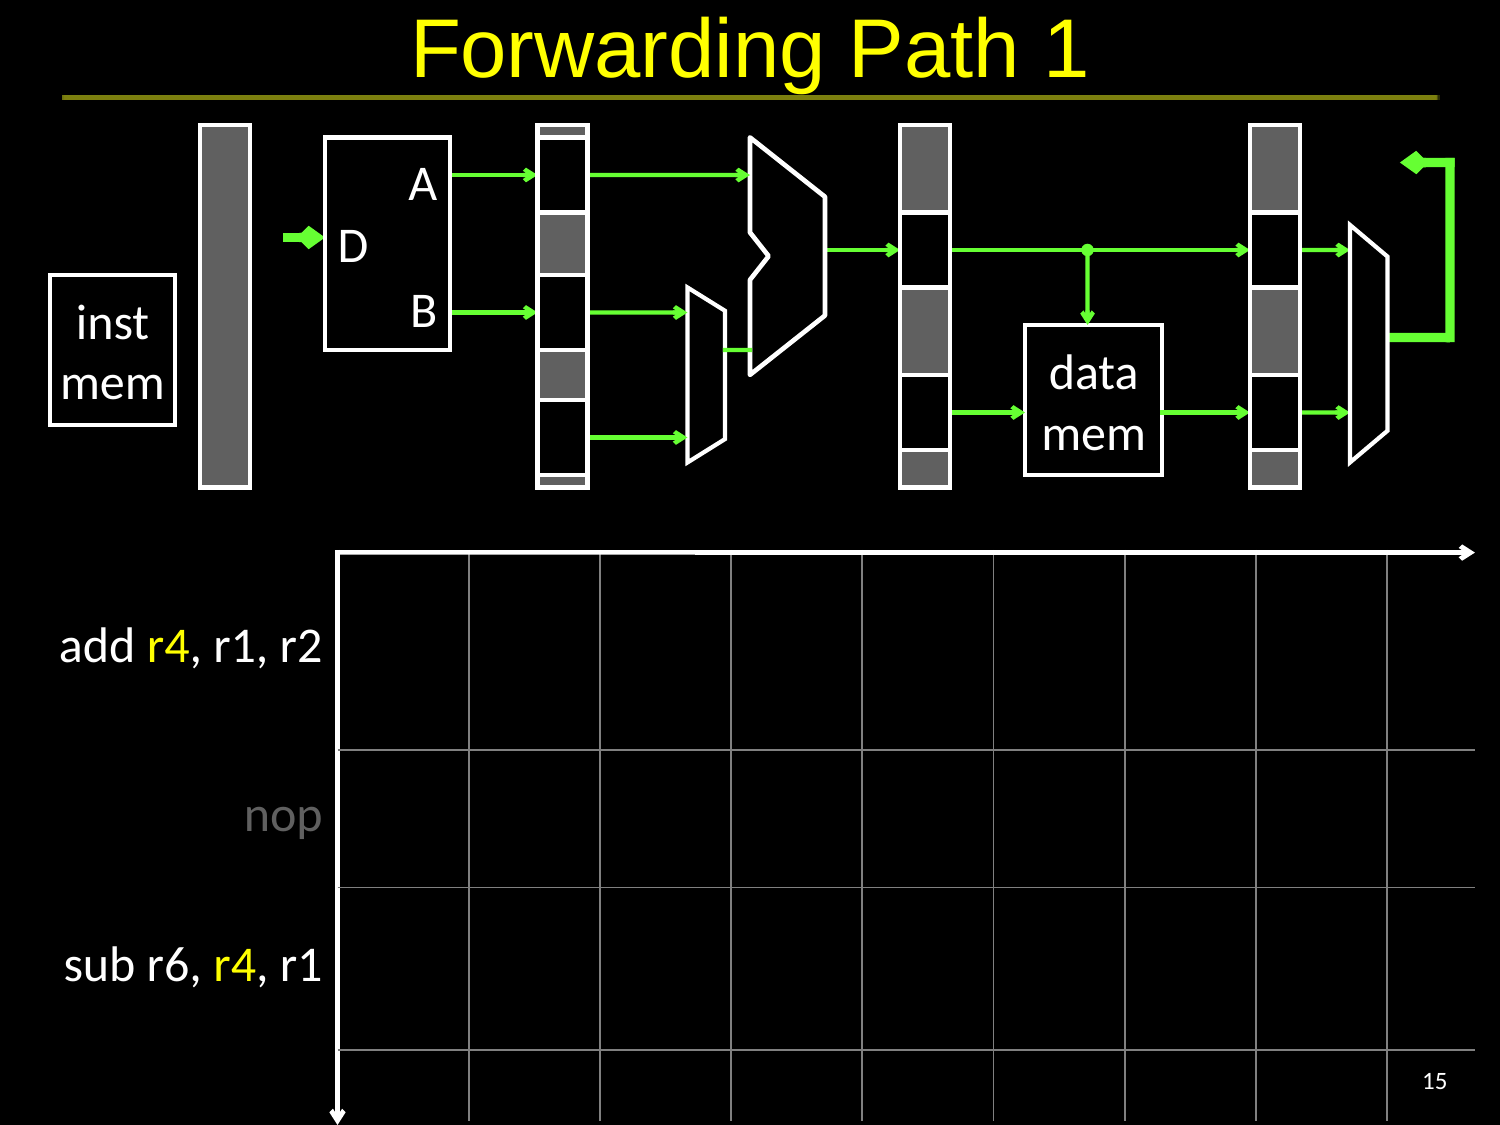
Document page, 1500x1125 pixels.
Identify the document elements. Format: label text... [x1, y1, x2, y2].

table_header add r4, r1, r2 [38, 550, 338, 750]
text_box [1399, 157, 1450, 168]
table_cell [1388, 888, 1475, 1049]
text_box inst mem [50, 274, 175, 425]
text_box [1350, 224, 1388, 463]
text_box [900, 375, 950, 451]
text_box [537, 400, 588, 475]
text_box [900, 451, 950, 488]
table_header [1257, 560, 1386, 749]
table_cell [470, 846, 599, 887]
table_cell [601, 751, 730, 887]
table_header [1126, 560, 1255, 749]
table_cell nop [38, 750, 338, 887]
table_cell [601, 888, 730, 1049]
table_cell [38, 1050, 338, 1121]
text_box [950, 405, 1025, 420]
table_cell [863, 1051, 993, 1121]
table_cell [1388, 1051, 1475, 1121]
text_box [537, 137, 588, 213]
text_box data mem [1024, 324, 1163, 475]
table_cell [338, 751, 468, 836]
text_box [1250, 125, 1300, 212]
table_cell [1257, 1051, 1386, 1121]
table_cell [994, 888, 1124, 1049]
table_cell [863, 888, 993, 1049]
text_box [828, 242, 900, 258]
text_box [900, 288, 950, 375]
table_cell [1126, 888, 1255, 1049]
text_box [537, 213, 588, 275]
table_cell [1126, 1051, 1255, 1121]
text_box [454, 305, 537, 320]
text_box [1300, 405, 1350, 420]
text_box [200, 125, 250, 488]
table_header [470, 560, 599, 749]
table_header [338, 559, 468, 749]
table_header [1388, 558, 1475, 749]
table_cell sub r6, r4, r1 [38, 887, 338, 1050]
text_box [900, 212, 950, 288]
table_header [863, 560, 993, 749]
picture [62, 95, 1440, 100]
text_box [747, 135, 828, 377]
text_box [588, 430, 688, 445]
text_box [537, 351, 588, 400]
table_cell [1257, 888, 1386, 1049]
text_box [537, 125, 588, 137]
text_box [537, 475, 588, 488]
text_box [1250, 451, 1300, 488]
table_cell [732, 751, 861, 887]
text_box [1300, 242, 1350, 258]
table_cell [1388, 751, 1475, 887]
table_cell [601, 1051, 730, 1121]
table_cell [470, 1051, 599, 1121]
text_box [1250, 212, 1300, 288]
table_header [732, 560, 861, 749]
table_cell [732, 1051, 861, 1121]
table_cell [338, 1051, 468, 1121]
title Forwarding Path 1 [37, 0, 1463, 88]
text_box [324, 137, 451, 351]
table_cell [470, 751, 599, 836]
table_cell [470, 888, 599, 1049]
table_cell [1257, 751, 1386, 887]
table_cell [732, 888, 861, 1049]
text_box [537, 275, 588, 351]
text_box [1250, 375, 1300, 451]
text_box [1094, 242, 1250, 258]
text_box [1250, 288, 1300, 375]
table_cell [1126, 751, 1255, 887]
table_header [994, 560, 1124, 749]
text_box [687, 287, 726, 463]
table_cell [863, 751, 993, 887]
table_cell [994, 1051, 1124, 1121]
text_box [454, 167, 537, 183]
table_cell [338, 888, 468, 1049]
text_box [588, 305, 688, 320]
table_cell [994, 751, 1124, 887]
text_box [1162, 405, 1250, 420]
text_box [588, 167, 751, 183]
table_header [601, 560, 730, 749]
text_box [1080, 243, 1095, 325]
text_box [900, 125, 950, 212]
table_cell [338, 846, 468, 887]
